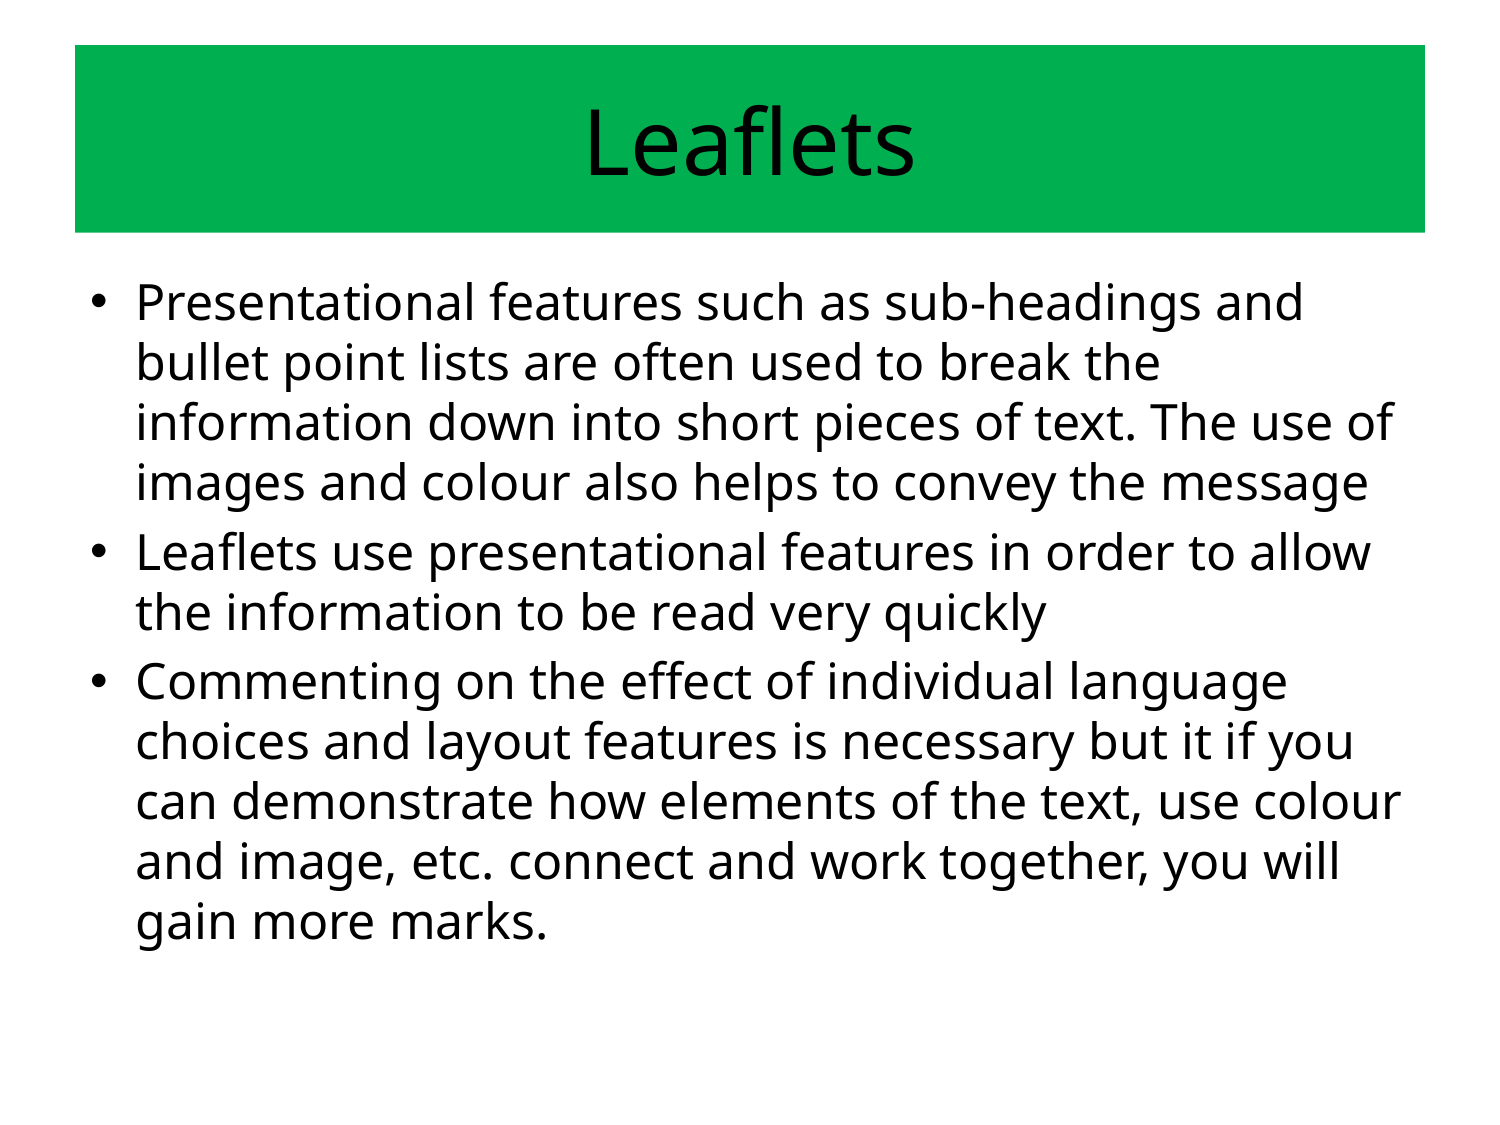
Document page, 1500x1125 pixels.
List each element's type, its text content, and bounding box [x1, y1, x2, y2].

title Leaflets [75, 45, 1425, 233]
list Presentational features such as sub-headings and bullet point lists are often used to break the information down into short pieces of text. The use of images and colour also helps to convey the message Leaflets use presentational features in order to allow the information to be read very quickly Commenting on the effect of individual language choices and layout features is necessary but it if you can demonstrate how elements of the text, use colour and image, etc. connect and work together, you will gain more marks. [75, 262, 1425, 1005]
